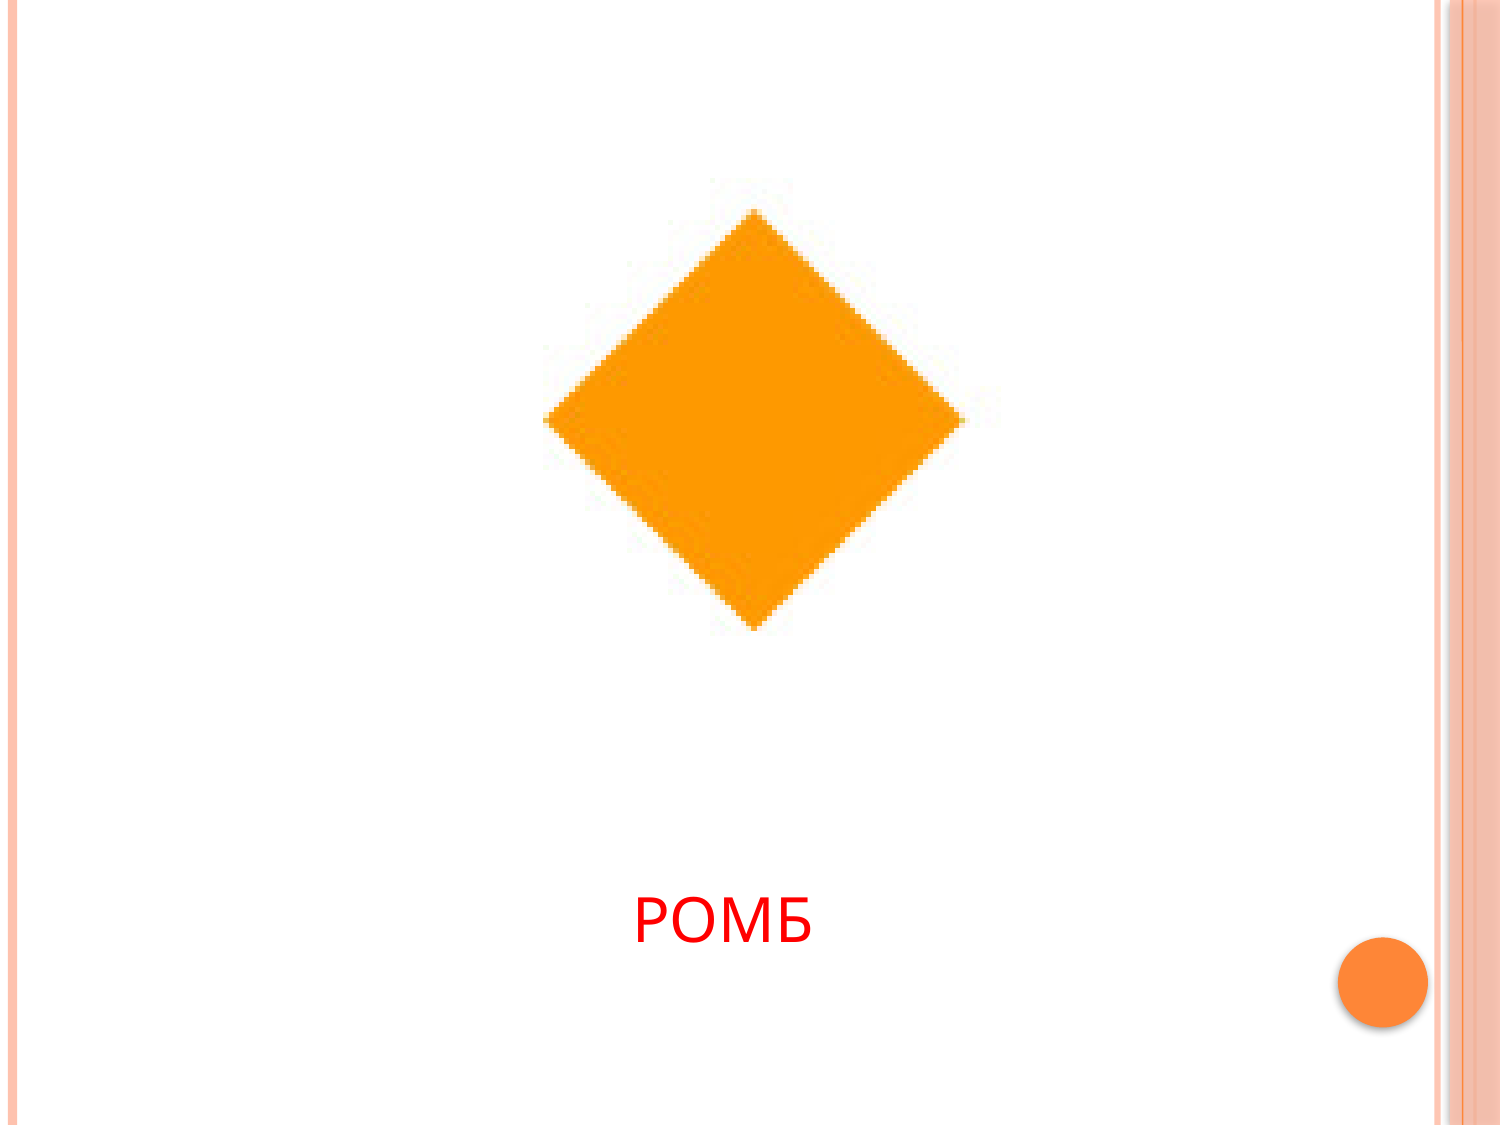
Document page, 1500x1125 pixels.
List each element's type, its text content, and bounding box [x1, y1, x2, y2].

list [418, 136, 1070, 767]
title ромб [194, 775, 1425, 963]
